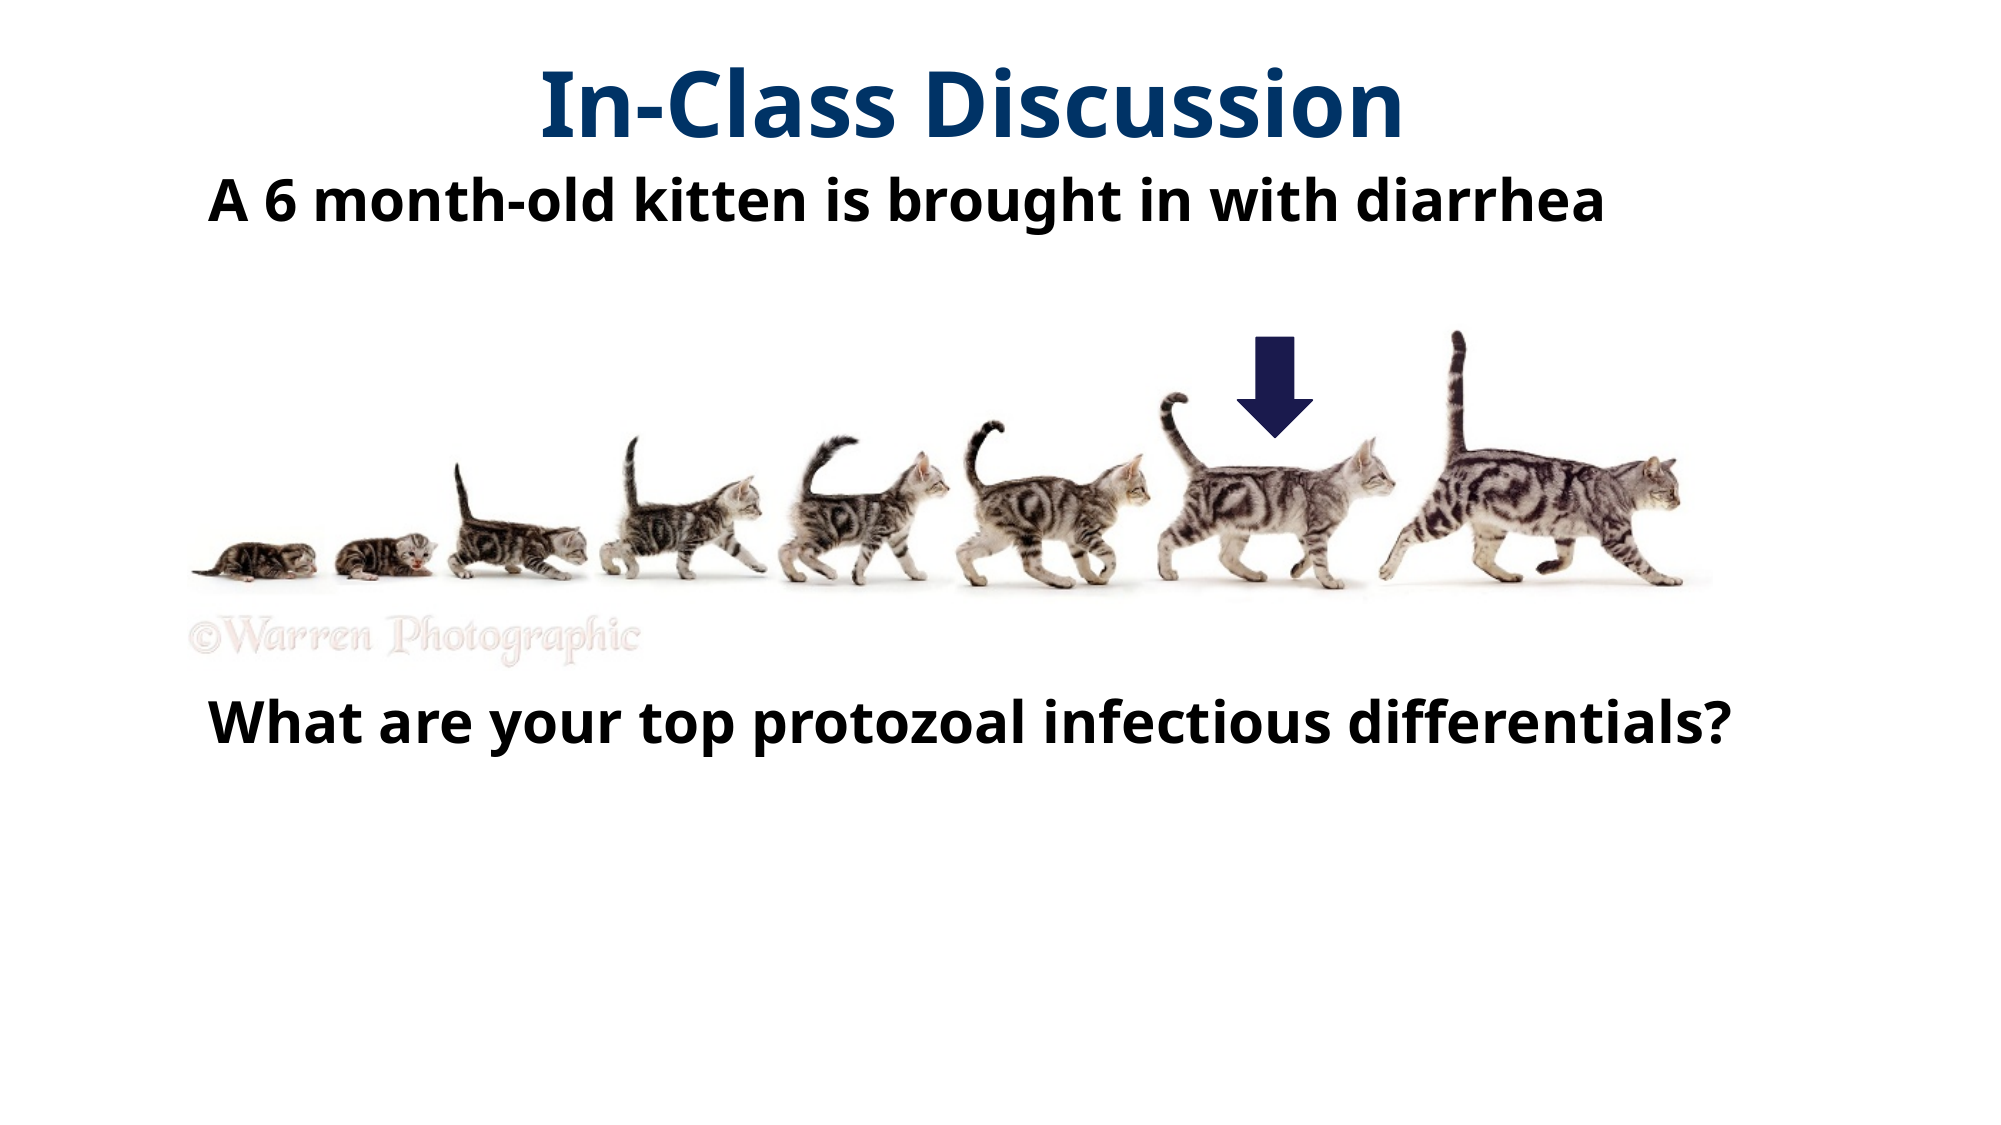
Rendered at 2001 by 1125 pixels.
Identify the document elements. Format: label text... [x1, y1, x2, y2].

picture [187, 261, 1713, 672]
title In-Class Discussion [525, 8, 1650, 163]
list A 6 month-old kitten is brought in with diarrhea What are your top protozoal infectious differentials? [193, 163, 1807, 788]
